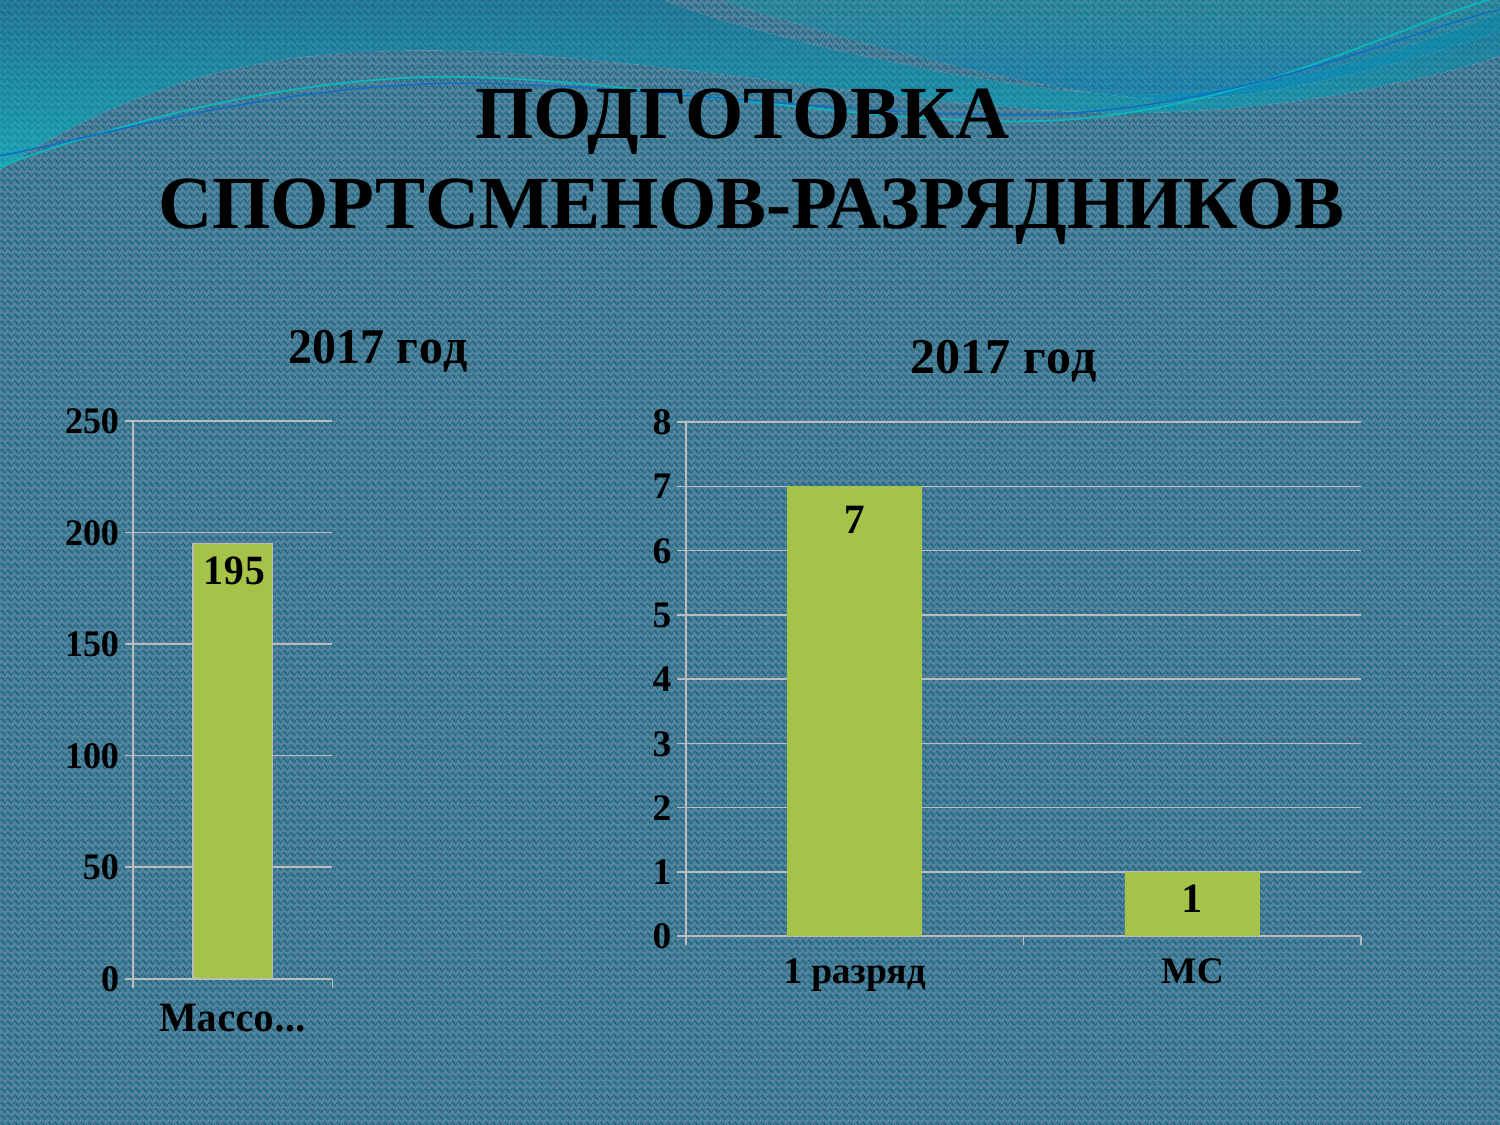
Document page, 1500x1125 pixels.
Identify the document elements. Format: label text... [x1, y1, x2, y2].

chart [64, 278, 1400, 1071]
title ПОДГОТОВКА СПОРТСМЕНОВ-РАЗРЯДНИКОВ [76, 42, 1427, 244]
